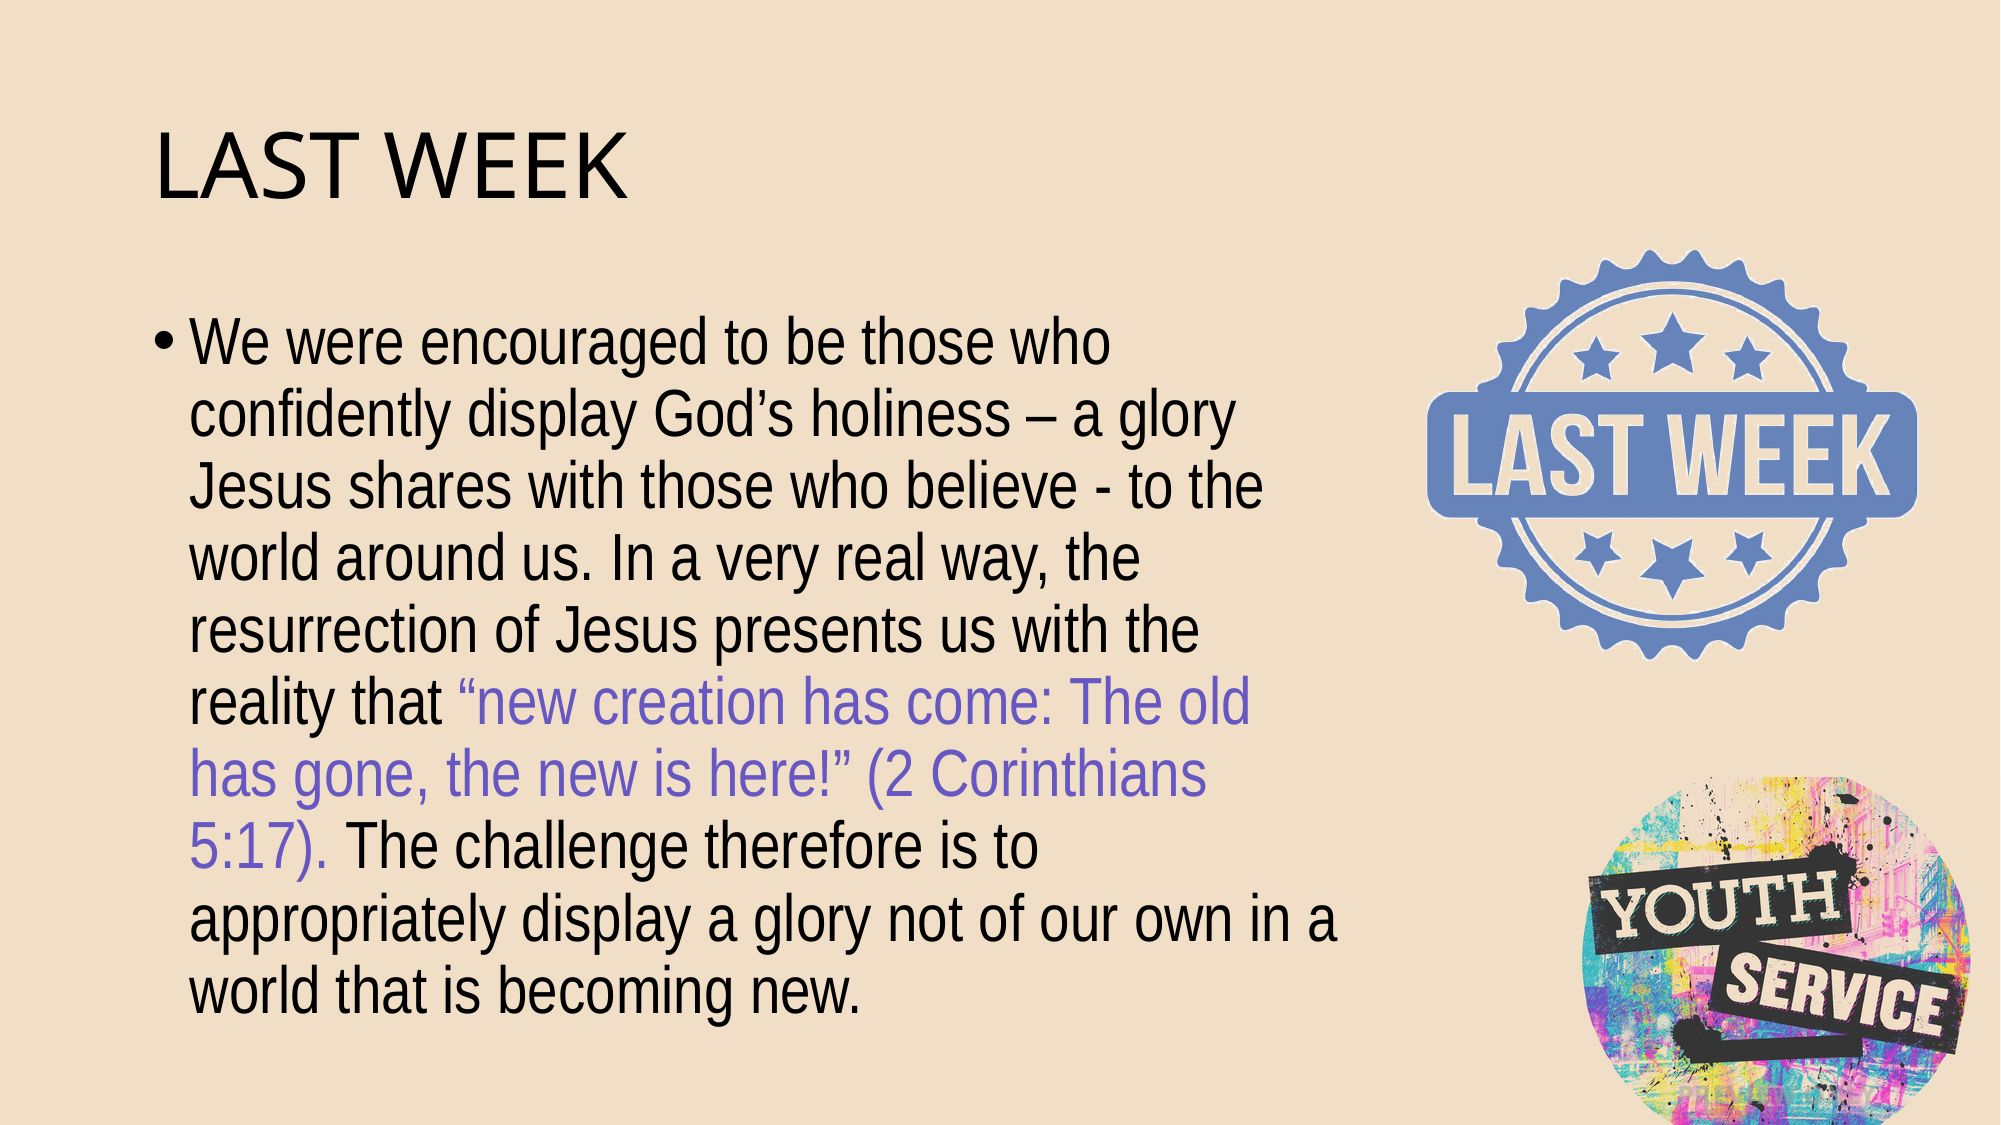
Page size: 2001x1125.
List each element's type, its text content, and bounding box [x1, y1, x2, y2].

picture [1452, 777, 2001, 1125]
picture [1264, 199, 2000, 710]
list We were encouraged to be those who confidently display God’s holiness – a glory Jesus shares with those who believe - to the world around us. In a very real way, the resurrection of Jesus presents us with the reality that “new creation has come: The old has gone, the new is here!” (2 Corinthians 5:17). The challenge therefore is to appropriately display a glory not of our own in a world that is becoming new. [137, 299, 1360, 1077]
title LAST WEEK [137, 59, 1863, 278]
